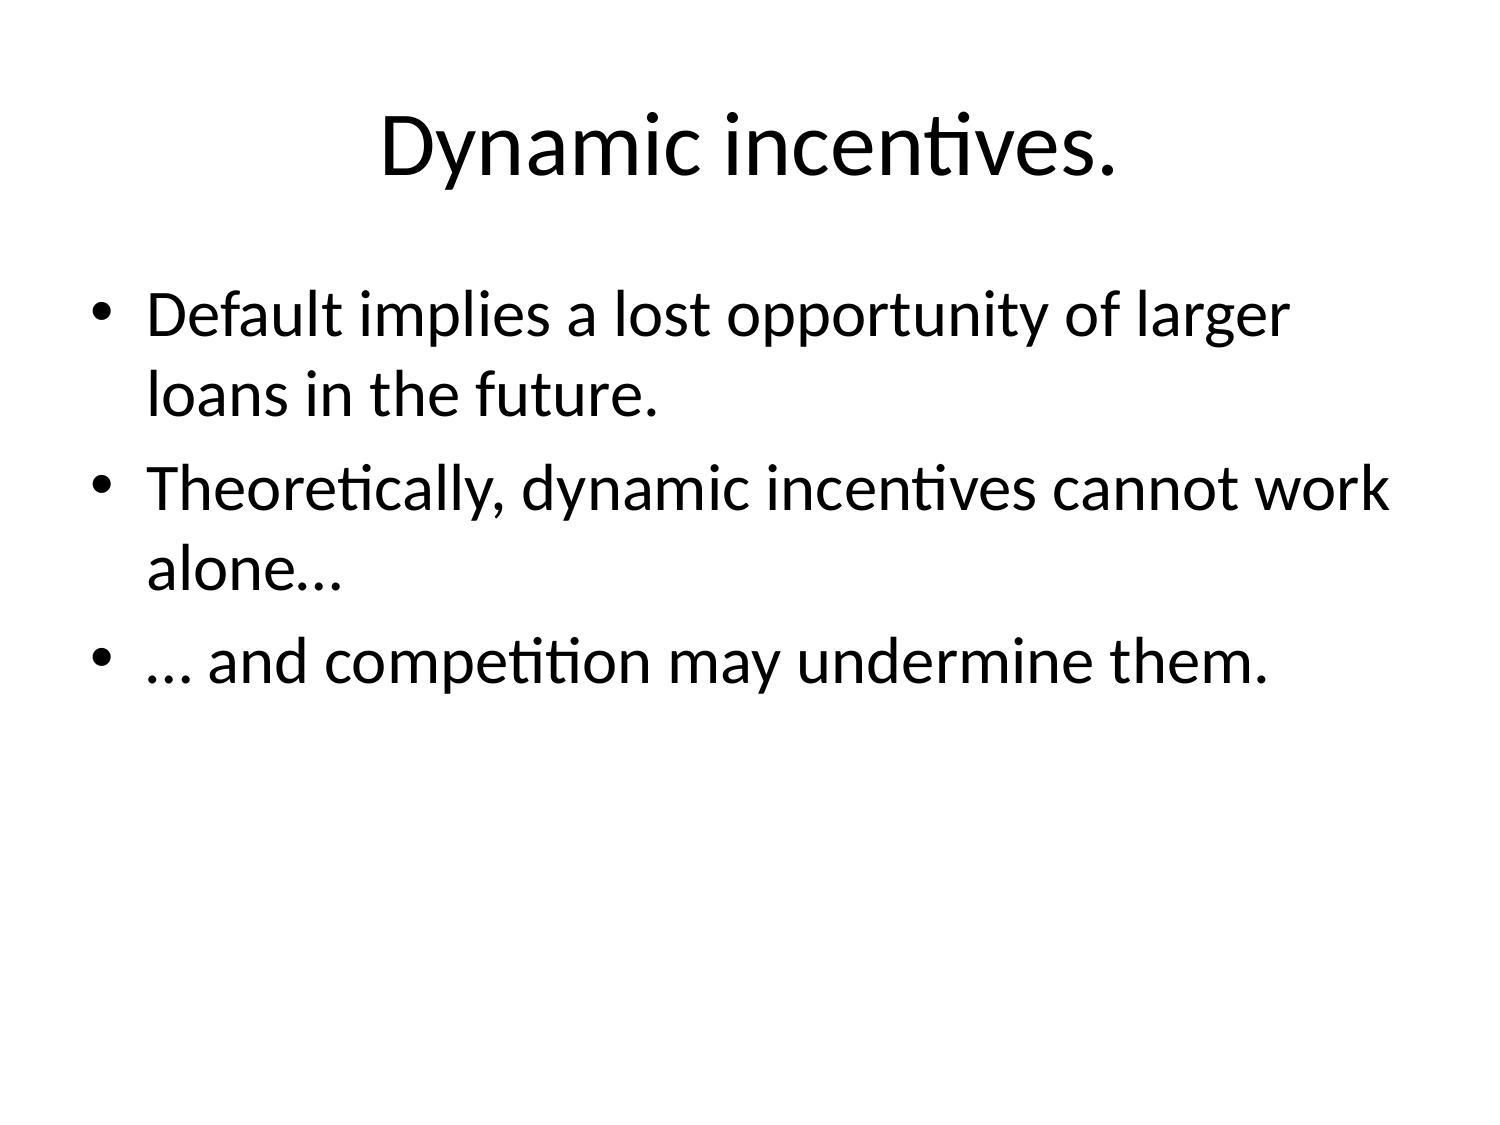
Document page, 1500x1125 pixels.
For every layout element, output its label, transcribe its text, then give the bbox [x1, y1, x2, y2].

title Dynamic incentives. [74, 44, 1426, 233]
list Default implies a lost opportunity of larger loans in the future. Theoretically, dynamic incentives cannot work alone… … and competition may undermine them. [74, 262, 1426, 1006]
